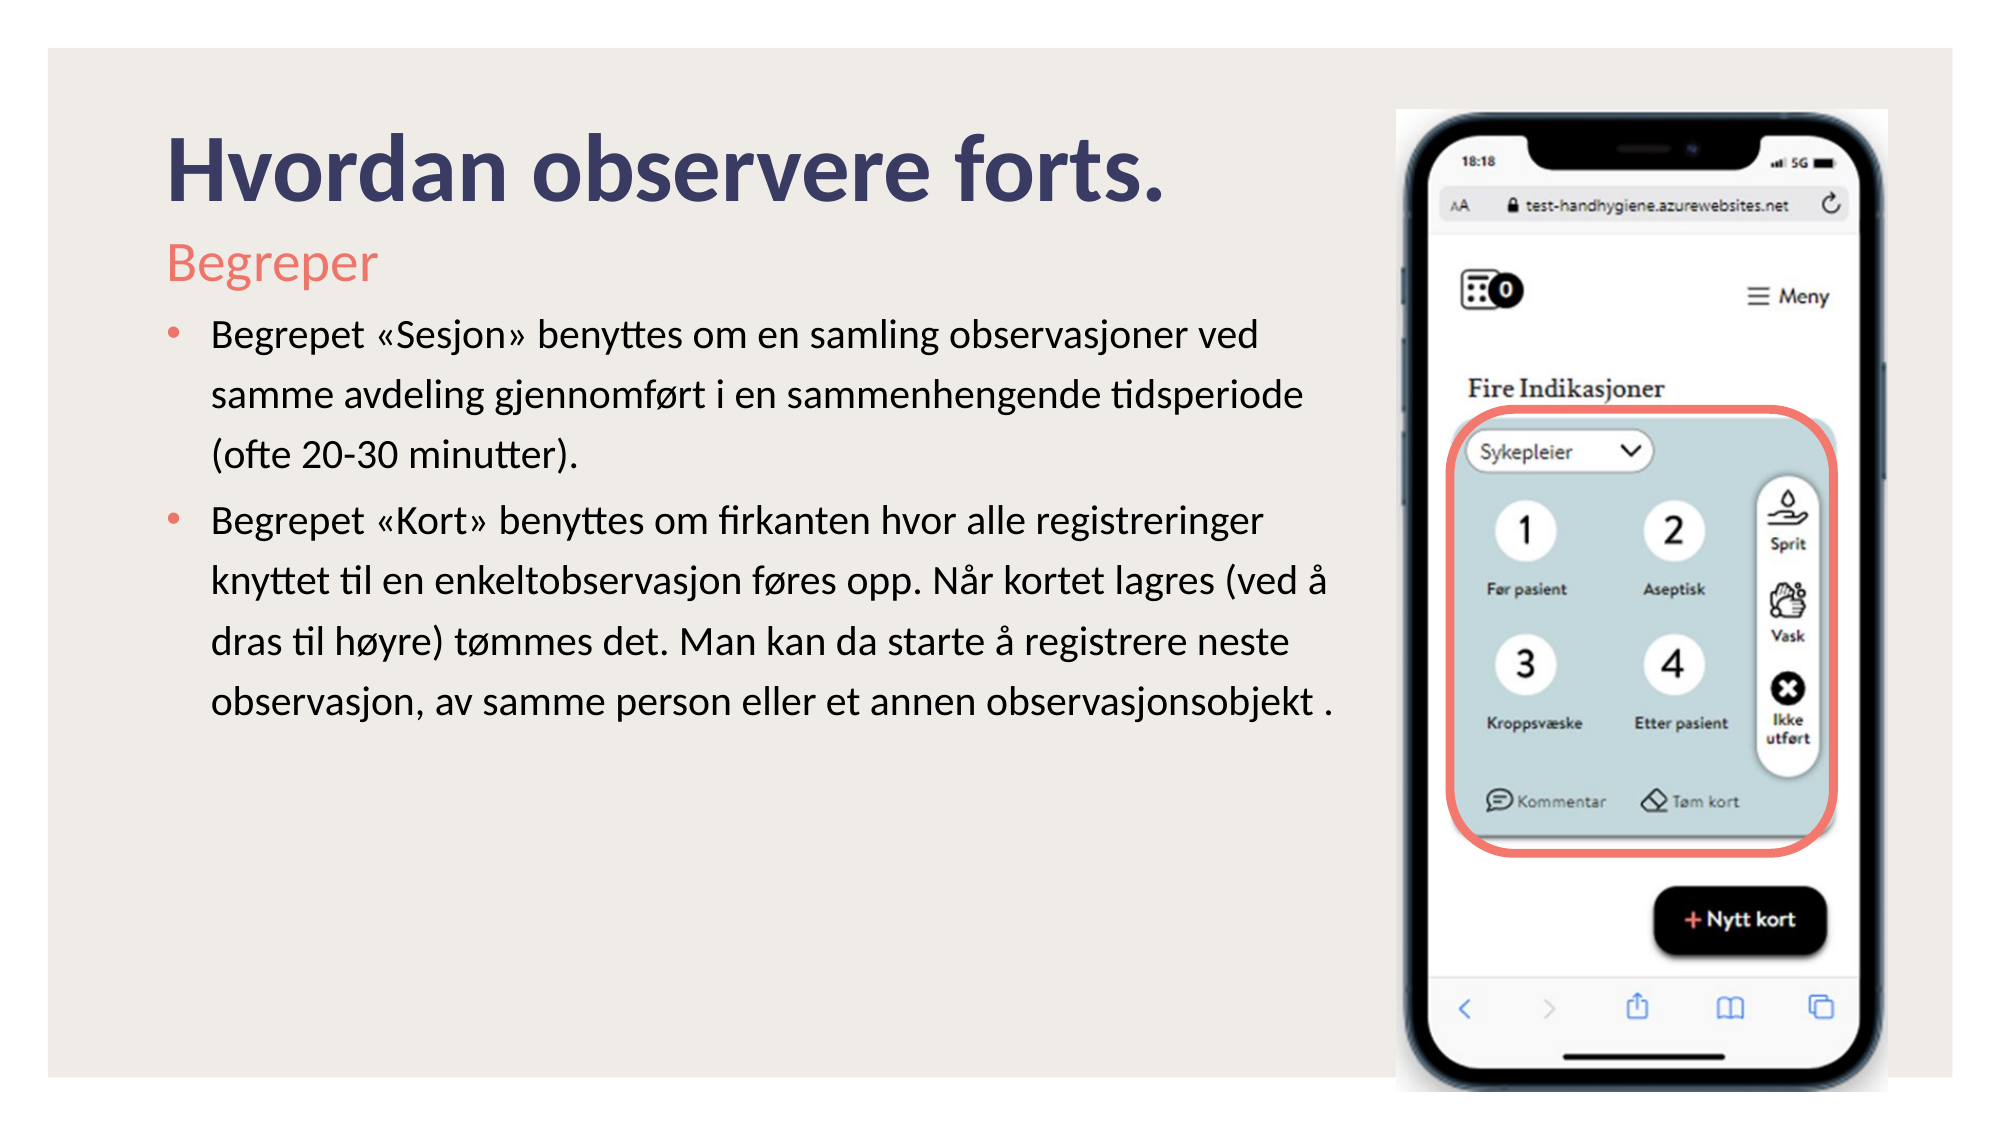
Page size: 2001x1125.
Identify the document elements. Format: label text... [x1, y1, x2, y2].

list Begrepet «Sesjon» benyttes om en samling observasjoner ved samme avdeling gjennomført i en sammenhengende tidsperiode (ofte 20-30 minutter). Begrepet «Kort» benyttes om firkanten hvor alle registreringer knyttet til en enkeltobservasjon føres opp. Når kortet lagres (ved å dras til høyre) tømmes det. Man kan da starte å registrere neste observasjon, av samme person eller et annen observasjonsobjekt . [166, 296, 1377, 800]
title Hvordan observere forts. [166, 117, 1396, 223]
list Begreper [1888, 223, 1892, 294]
picture [1396, 109, 1888, 1092]
list Begreper [166, 223, 1396, 294]
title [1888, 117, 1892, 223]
